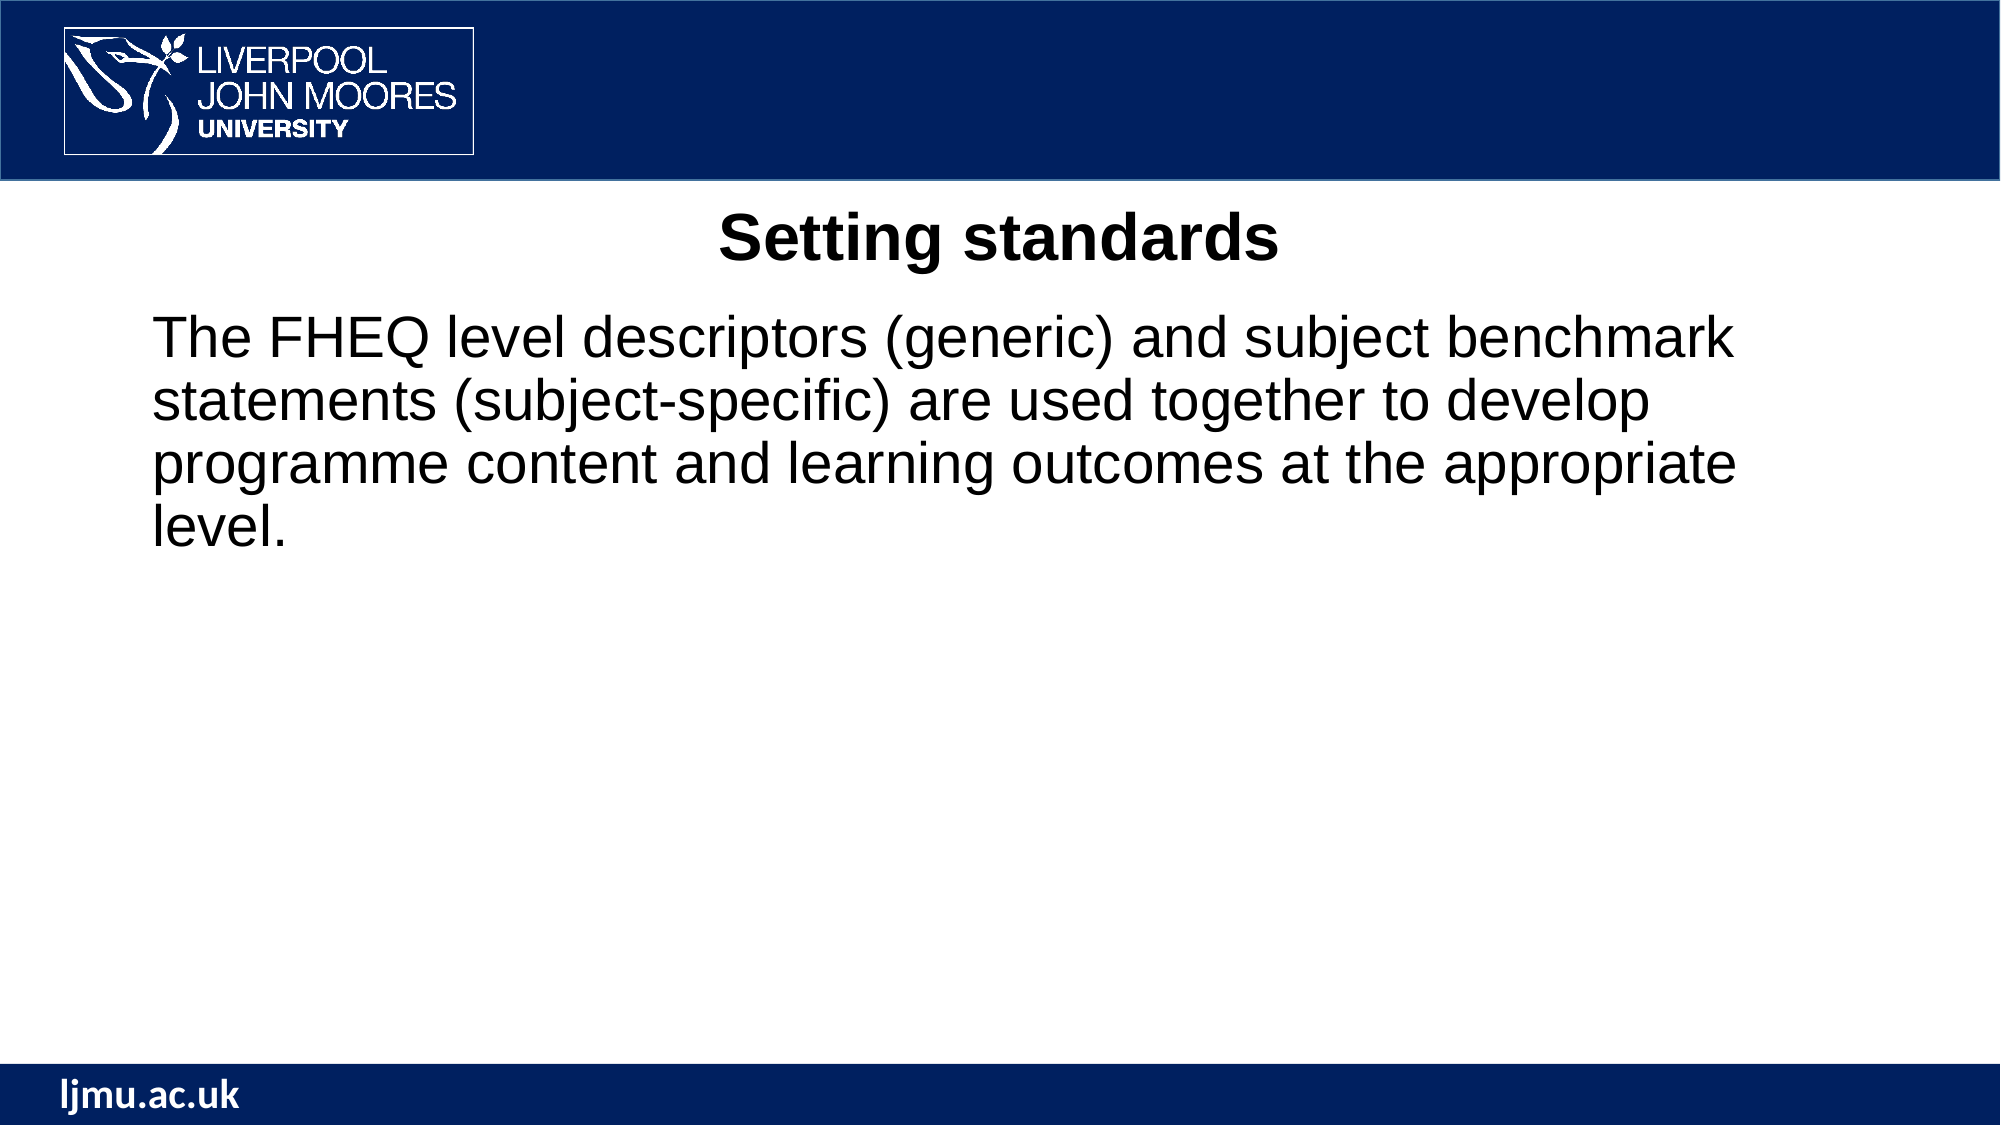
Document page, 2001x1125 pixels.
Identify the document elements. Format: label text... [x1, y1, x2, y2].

title Setting standards [137, 195, 1863, 278]
list The FHEQ level descriptors (generic) and subject benchmark statements (subject-specific) are used together to develop programme content and learning outcomes at the appropriate level. [137, 299, 1863, 1014]
picture [50, 16, 487, 166]
